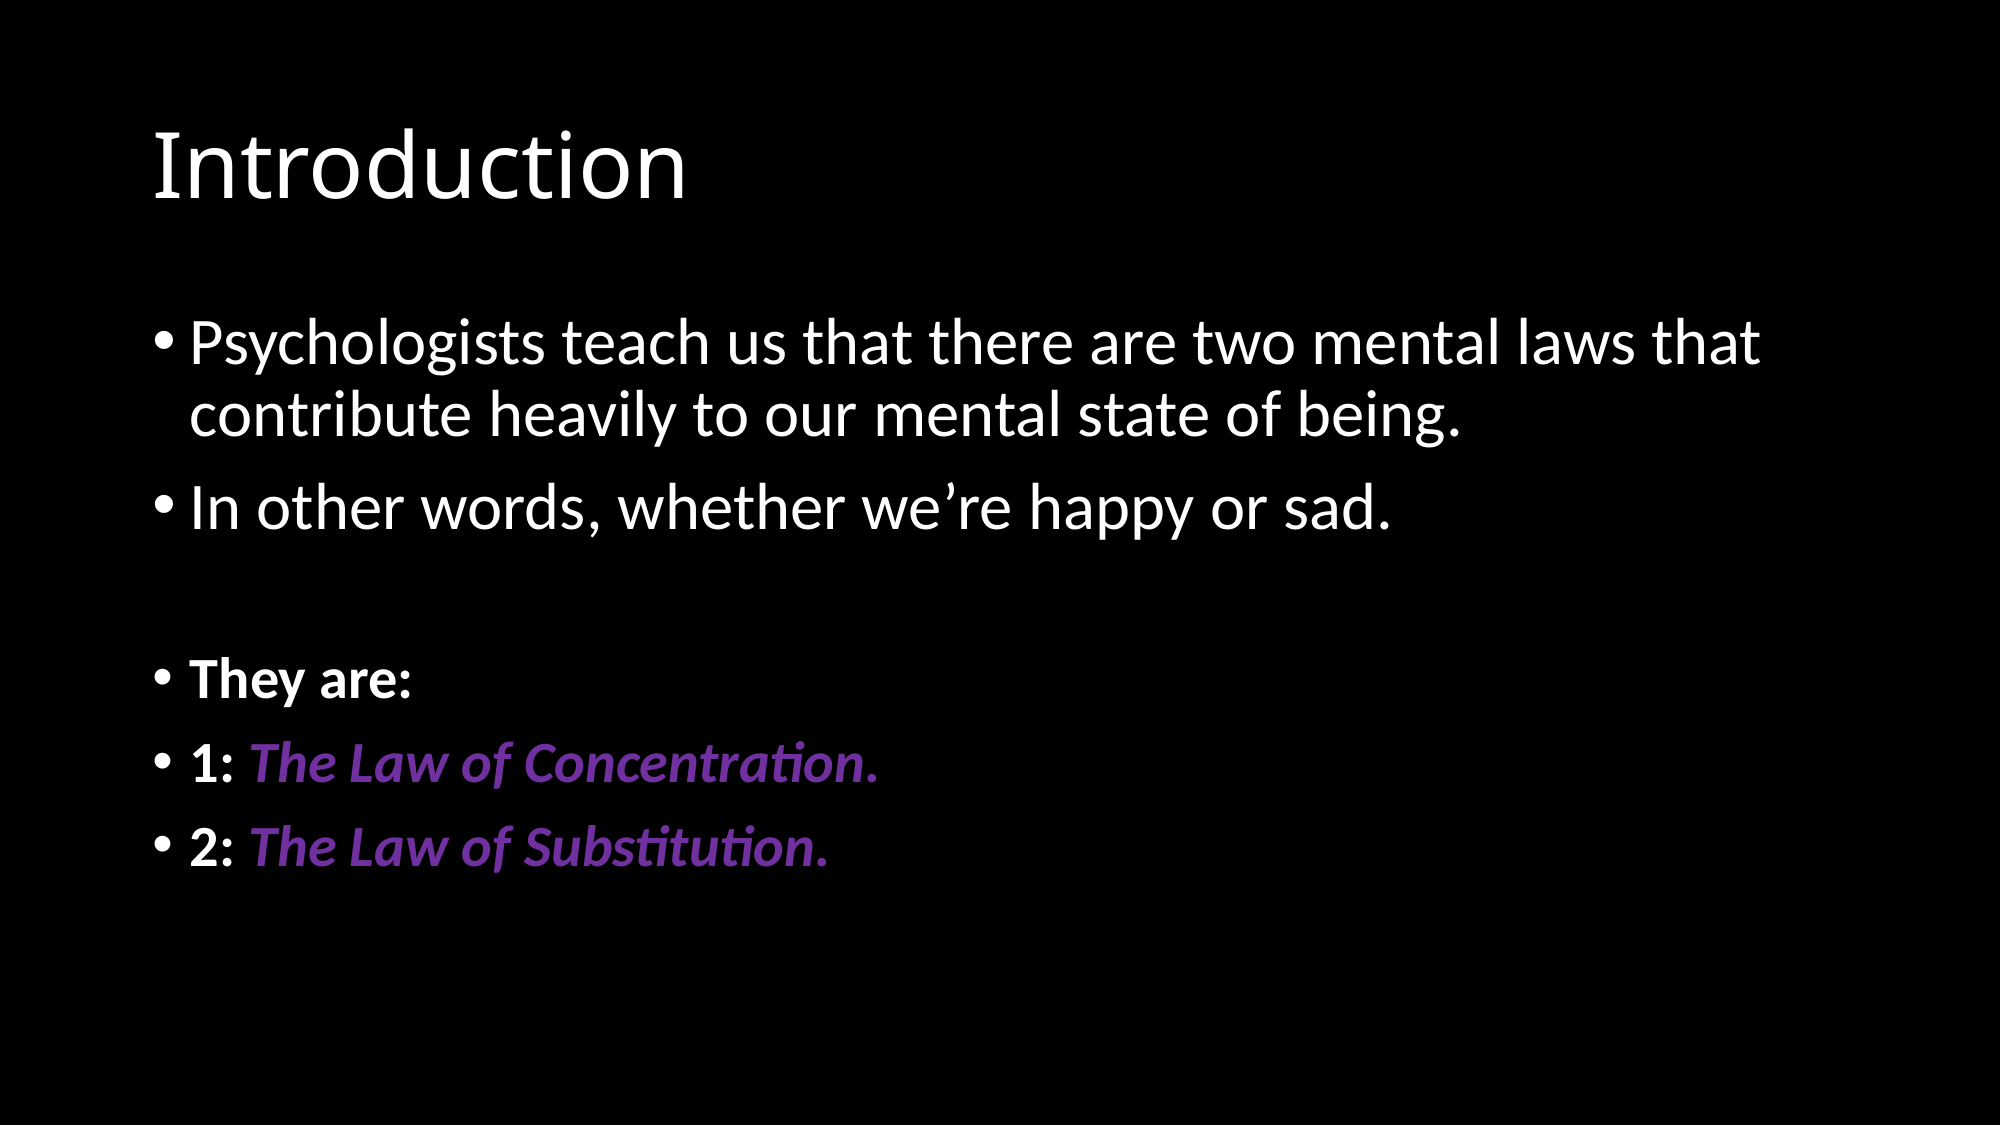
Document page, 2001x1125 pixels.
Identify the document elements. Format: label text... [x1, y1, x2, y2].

list Psychologists teach us that there are two mental laws that contribute heavily to our mental state of being. In other words, whether we’re happy or sad. They are: 1: The Law of Concentration. 2: The Law of Substitution. [137, 299, 1863, 1014]
title Introduction [137, 59, 1863, 278]
